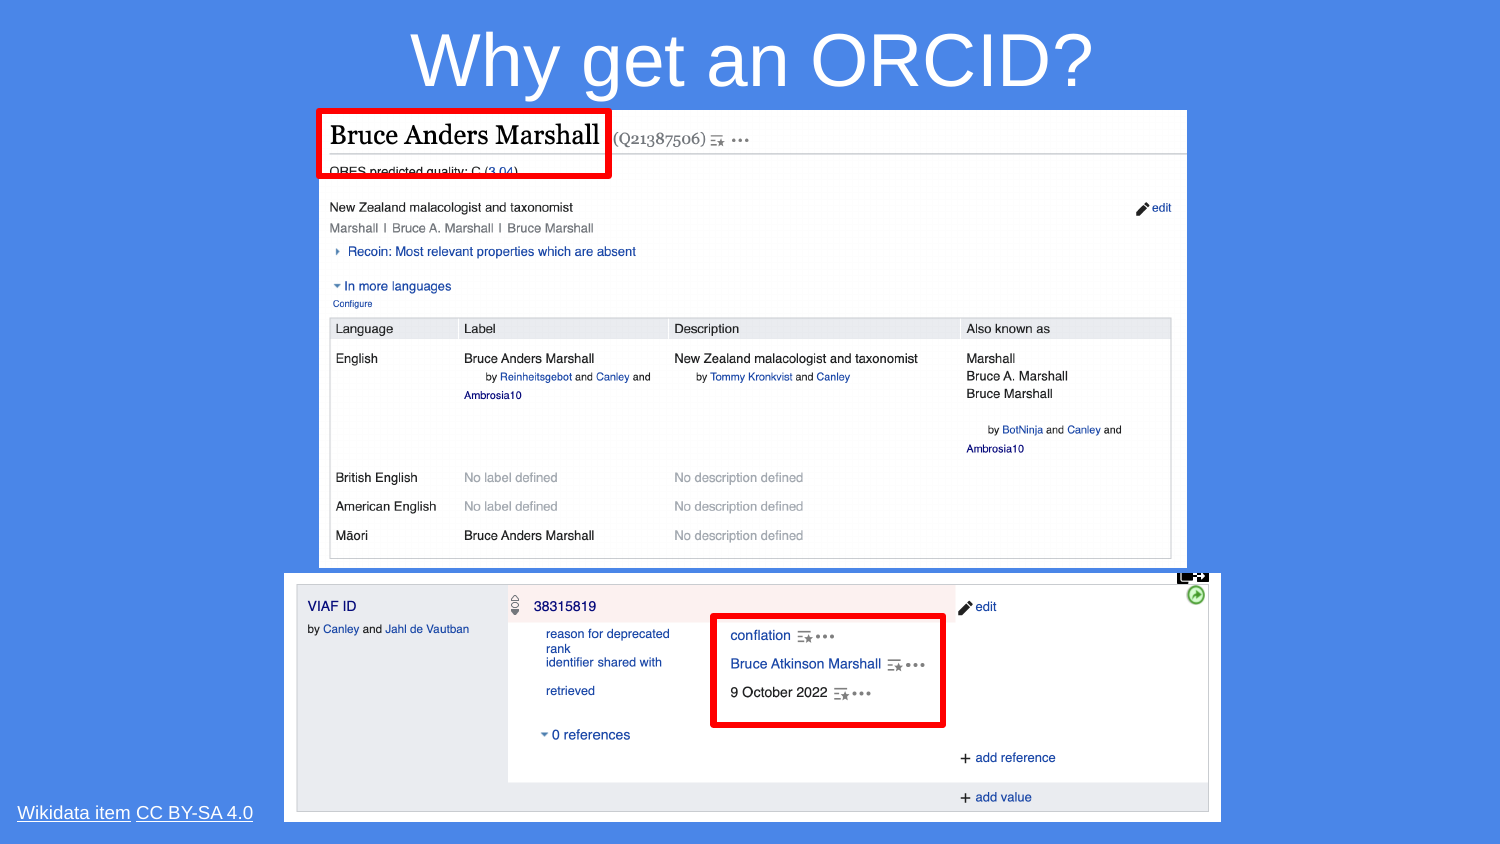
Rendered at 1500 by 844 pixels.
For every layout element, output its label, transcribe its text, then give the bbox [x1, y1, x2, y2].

picture [318, 110, 1187, 568]
text_box Wikidata item CC BY-SA 4.0 [2, 789, 917, 835]
picture [284, 572, 1221, 822]
text_box Why get an ORCID? [2, 1, 1500, 111]
